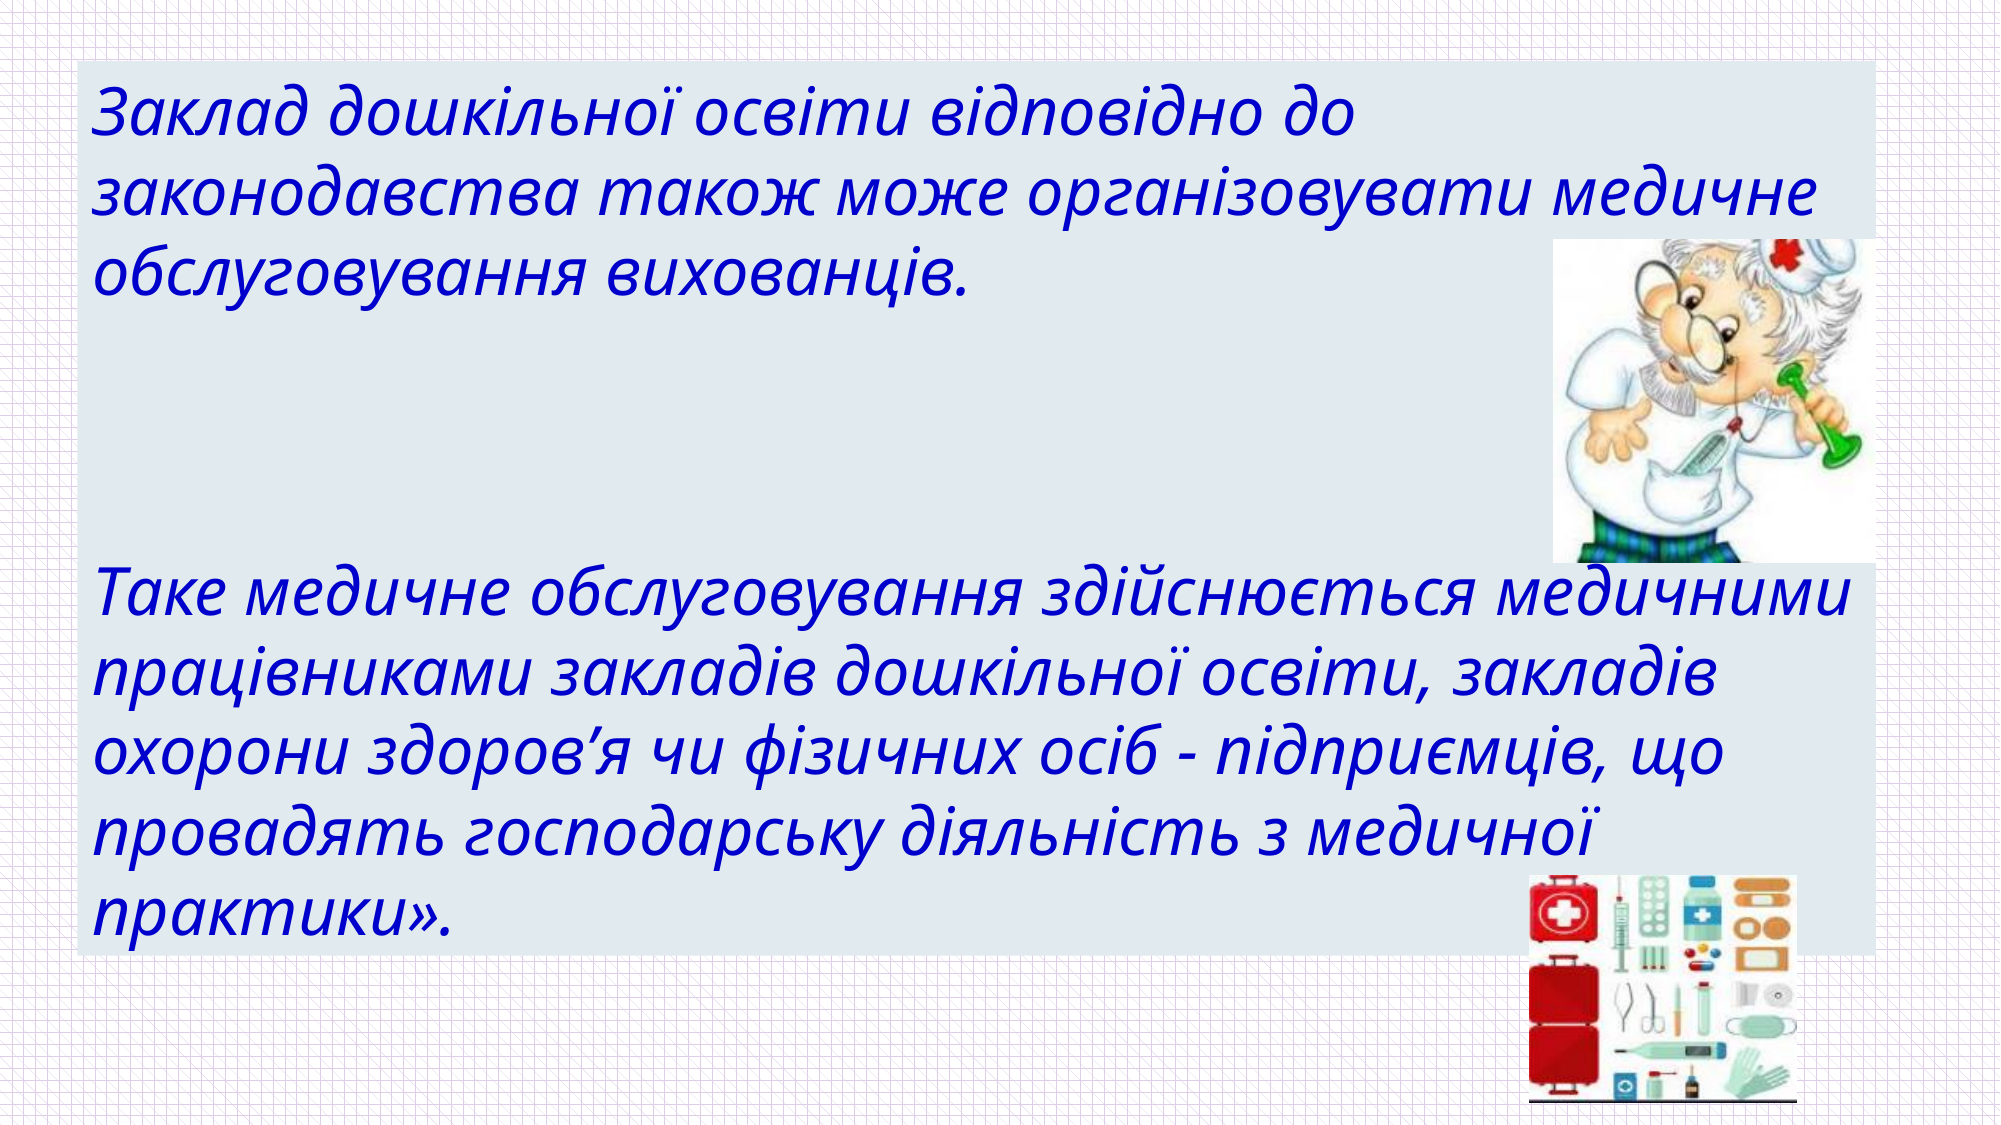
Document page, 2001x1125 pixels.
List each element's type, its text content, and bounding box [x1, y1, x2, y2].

picture [1529, 875, 1797, 1103]
text_box Заклад дошкільної освіти відповідно до законодавства також може організовувати медичне обслуговування вихованців. Таке медичне обслуговування здійснюється медичними працівниками закладів дошкільної освіти, закладів охорони здоров’я чи фізичних осіб - підприємців, що провадять господарську діяльність з медичної практики». [77, 61, 1876, 956]
picture [1552, 239, 1876, 563]
